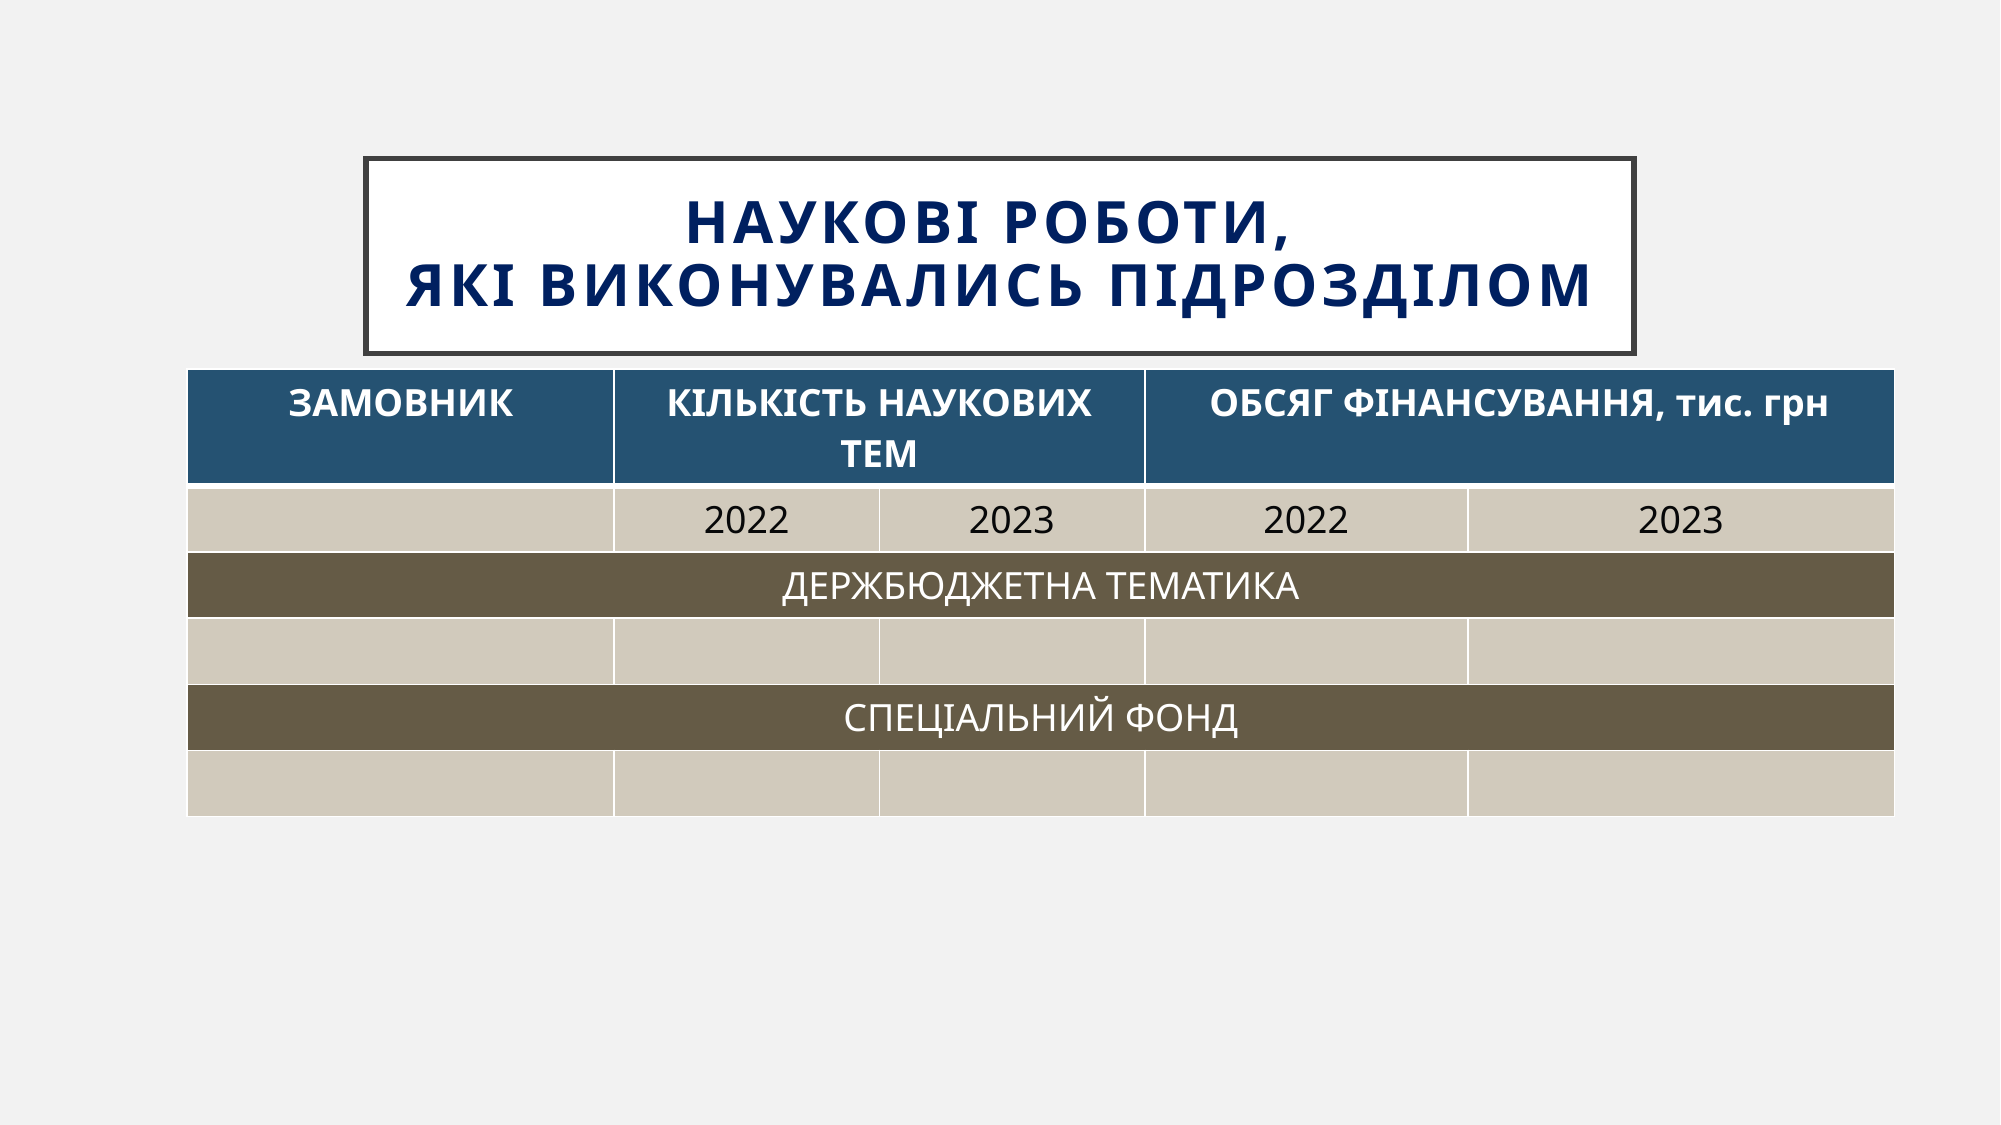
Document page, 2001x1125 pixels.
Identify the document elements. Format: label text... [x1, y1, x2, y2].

table_cell [880, 619, 1144, 684]
table_cell 2022 [1146, 489, 1467, 551]
table_cell [188, 751, 613, 816]
title Наукові роботи, які виконувались підроздІлом [363, 156, 1637, 356]
table_cell [188, 619, 613, 684]
table_cell 2023 [1469, 489, 1894, 551]
table_cell [1146, 751, 1467, 816]
table_cell 2022 [615, 489, 879, 551]
table_cell СПЕЦІАЛЬНИЙ ФОНД [188, 685, 1894, 750]
table_cell [1146, 619, 1467, 684]
table_cell [615, 751, 879, 816]
table_cell [1469, 619, 1894, 684]
table_cell ДЕРЖБЮДЖЕТНА ТЕМАТИКА [188, 553, 1894, 617]
table_cell [615, 619, 879, 684]
table_cell [188, 489, 613, 551]
table_cell [1469, 751, 1894, 816]
table_cell [880, 751, 1144, 816]
table_header ЗАМОВНИК [188, 370, 613, 483]
table_header КІЛЬКІСТЬ НАУКОВИХ ТЕМ [615, 370, 1144, 483]
table_header ОБСЯГ ФІНАНСУВАННЯ, тис. грн [1146, 370, 1894, 483]
table_cell 2023 [880, 489, 1144, 551]
